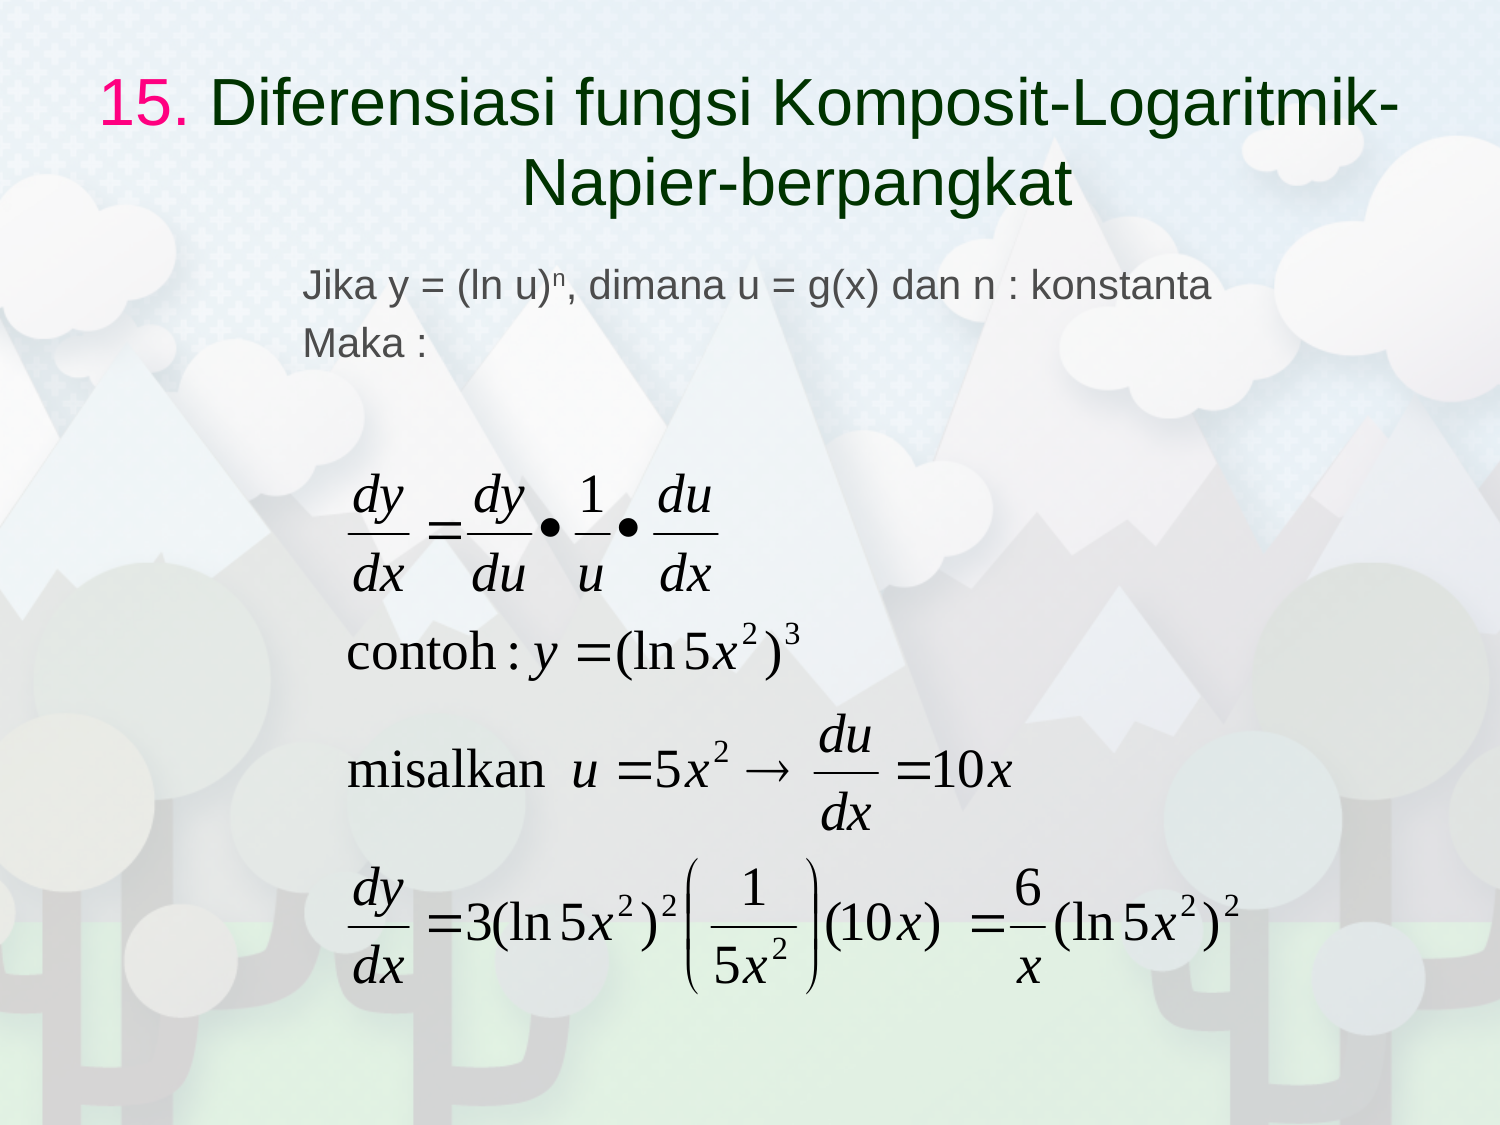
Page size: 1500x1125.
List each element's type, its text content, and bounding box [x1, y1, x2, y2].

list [339, 460, 1249, 1006]
title 15. Diferensiasi fungsi Komposit-Logaritmik-Napier-berpangkat [74, 44, 1426, 233]
list Jika y = (ln u)n, dimana u = g(x) dan n : konstanta Maka : [287, 249, 1451, 1001]
